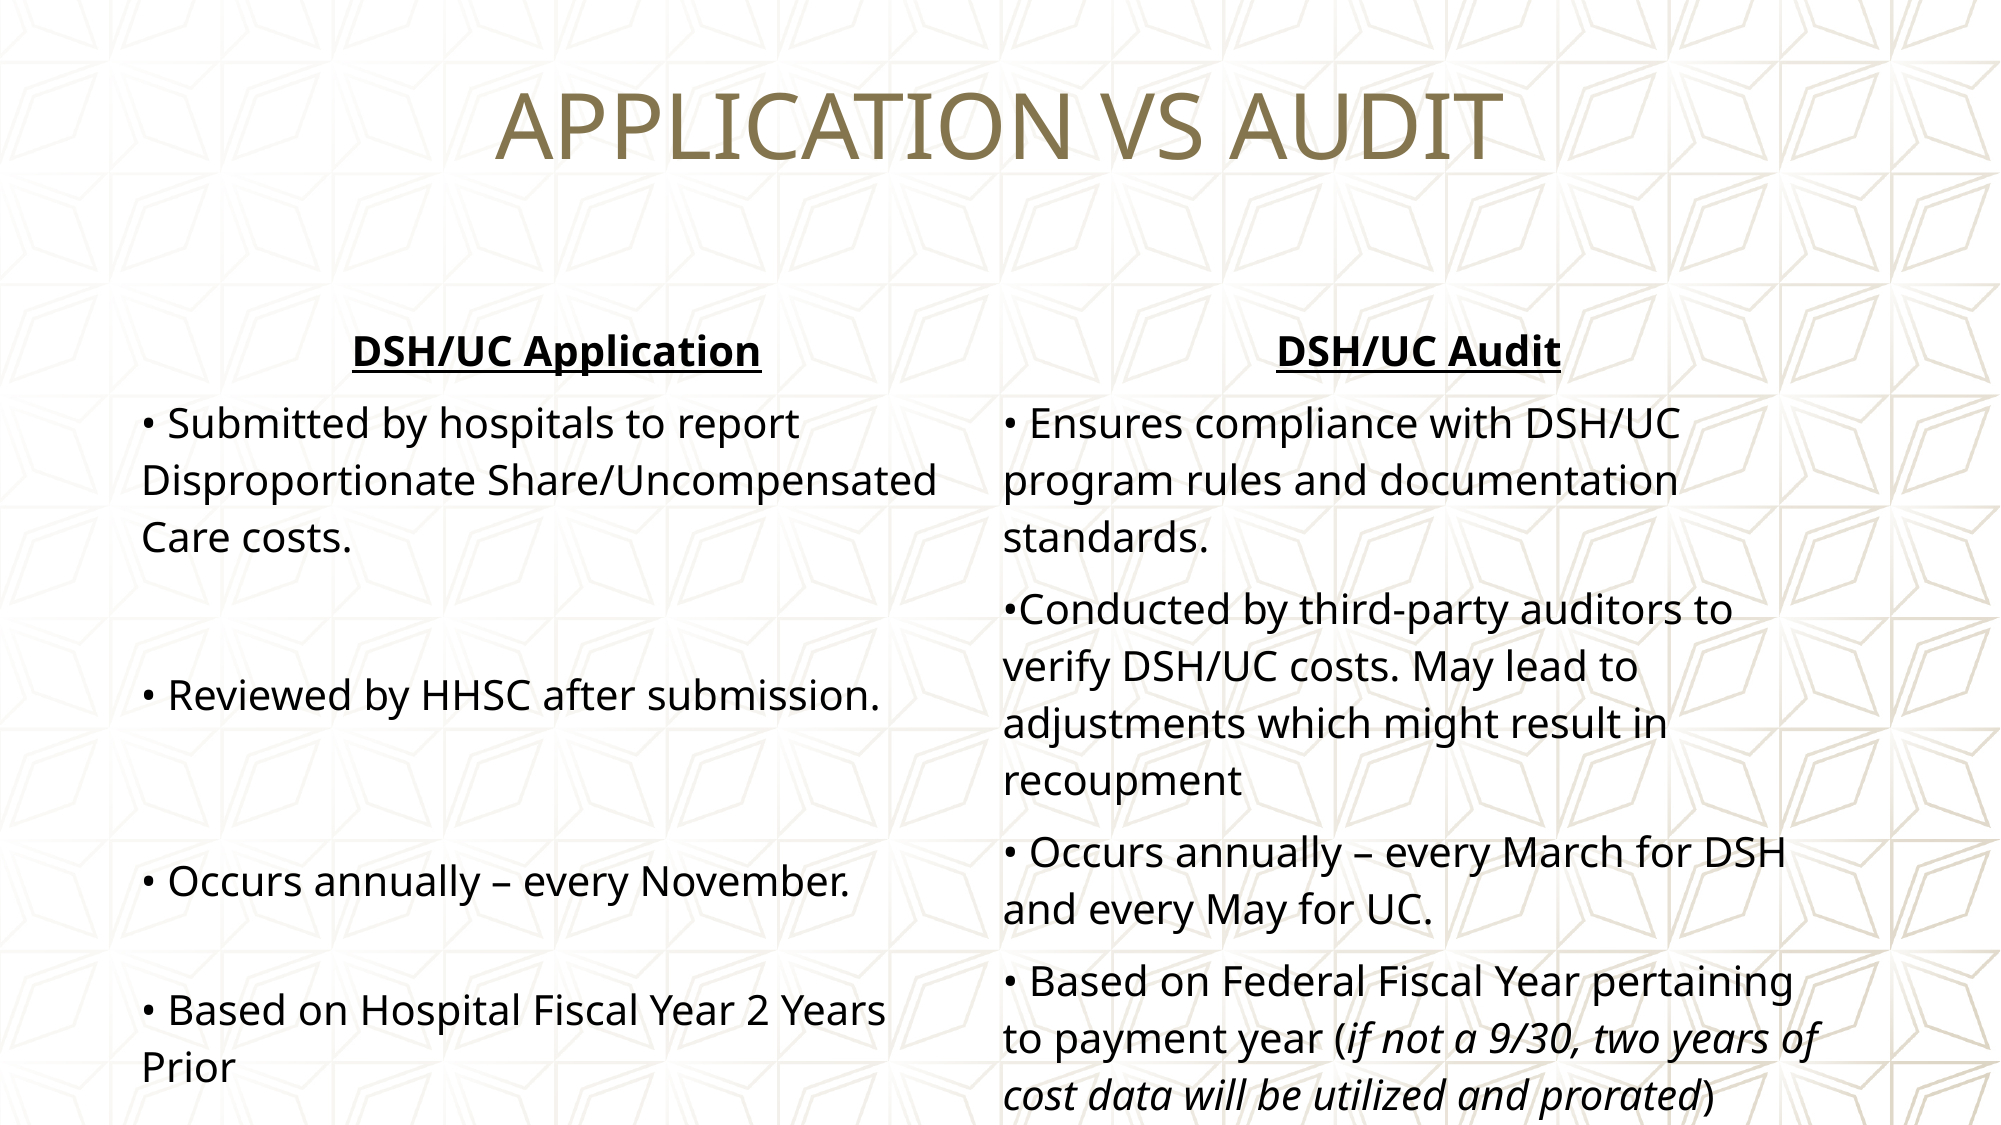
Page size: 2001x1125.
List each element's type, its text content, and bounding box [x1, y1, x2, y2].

table_header DSH/UC Audit [988, 314, 1850, 386]
title APPLICATION VS AUDIT [137, 21, 1863, 239]
table_cell •Conducted by third-party auditors to verify DSH/UC costs. May lead to adjustments which might result in recoupment [988, 572, 1850, 815]
table_cell • Occurs annually – every March for DSH and every May for UC. [988, 815, 1850, 944]
table_cell • Ensures compliance with DSH/UC program rules and documentation standards. [988, 386, 1850, 572]
table_header DSH/UC Application [126, 314, 988, 386]
text_box [100, 262, 1875, 789]
table_cell • Reviewed by HHSC after submission. [126, 572, 988, 815]
table_cell • Based on Hospital Fiscal Year 2 Years Prior [126, 944, 988, 1125]
table_cell • Submitted by hospitals to report Disproportionate Share/Uncompensated Care costs. [126, 386, 988, 572]
table_cell • Based on Federal Fiscal Year pertaining to payment year (if not a 9/30, two years of cost data will be utilized and prorated) [988, 944, 1850, 1125]
table_cell • Occurs annually – every November. [126, 815, 988, 944]
picture [0, 0, 2001, 1125]
